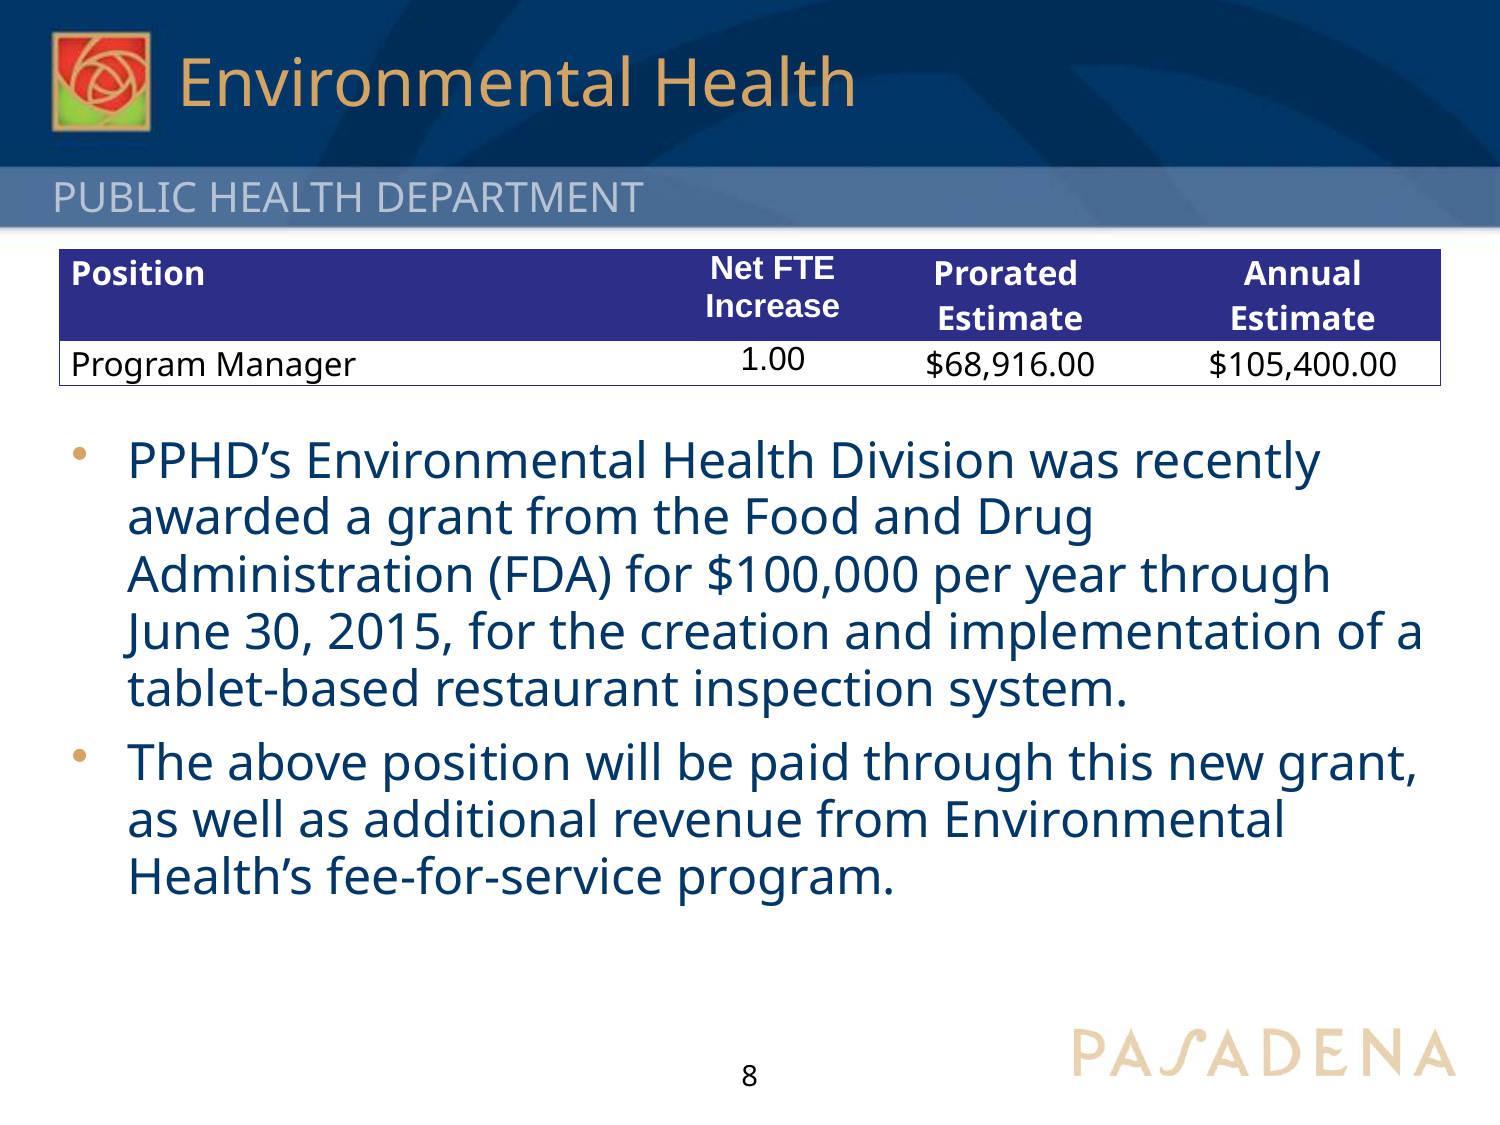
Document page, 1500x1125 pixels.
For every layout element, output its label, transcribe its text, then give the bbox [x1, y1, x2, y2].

table_header Position [60, 251, 691, 341]
table_header Prorated Estimate [855, 251, 1166, 340]
table_cell $68,916.00 [855, 341, 1166, 385]
text_box 8 [0, 1050, 1500, 1103]
title Environmental Health [162, 0, 1438, 162]
table_cell $105,400.00 [1166, 341, 1440, 385]
picture [0, 0, 1500, 250]
picture [1074, 1028, 1456, 1050]
table_cell 1.00 [691, 341, 855, 385]
table_header Annual Estimate [1166, 251, 1440, 340]
table_header Net FTE Increase [691, 251, 855, 340]
table_cell Program Manager [60, 341, 691, 385]
list PPHD’s Environmental Health Division was recently awarded a grant from the Food and Drug Administration (FDA) for $100,000 per year through June 30, 2015, for the creation and implementation of a tablet-based restaurant inspection system. The above position will be paid through this new grant, as well as additional revenue from Environmental Health’s fee-for-service program. [56, 425, 1444, 650]
